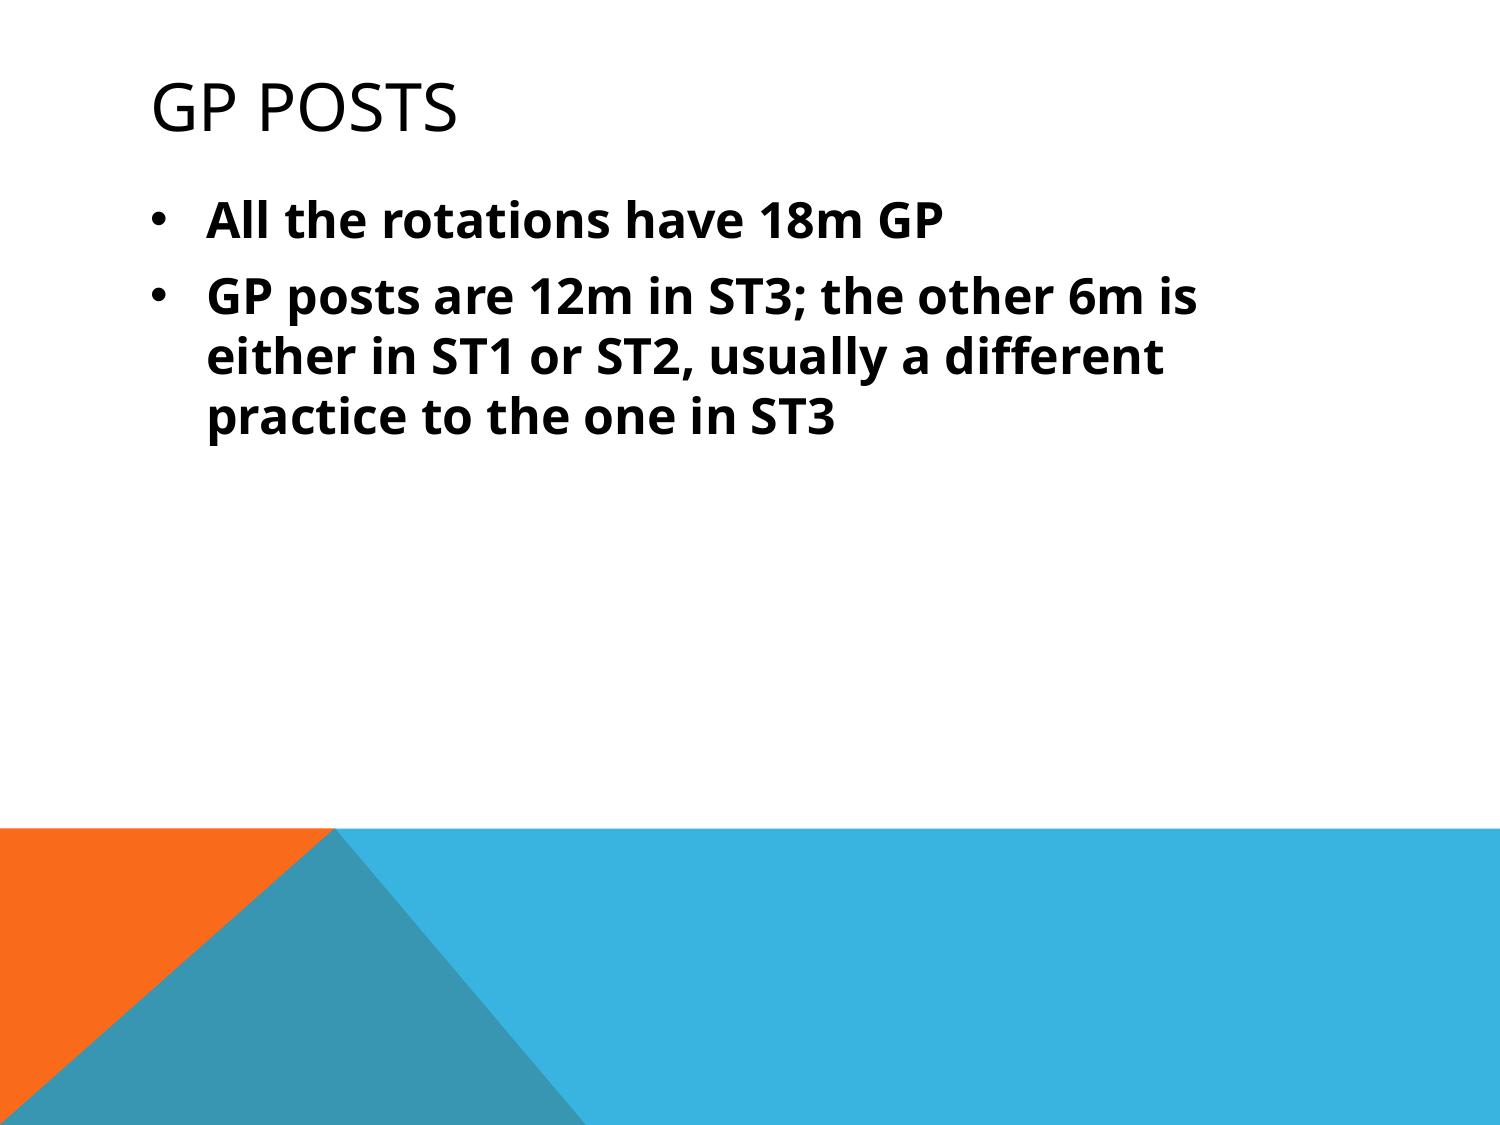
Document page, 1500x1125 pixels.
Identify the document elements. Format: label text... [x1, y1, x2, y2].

list All the rotations have 18m GP GP posts are 12m in ST3; the other 6m is either in ST1 or ST2, usually a different practice to the one in ST3 [135, 180, 1369, 768]
title GP Posts [135, 60, 1369, 150]
